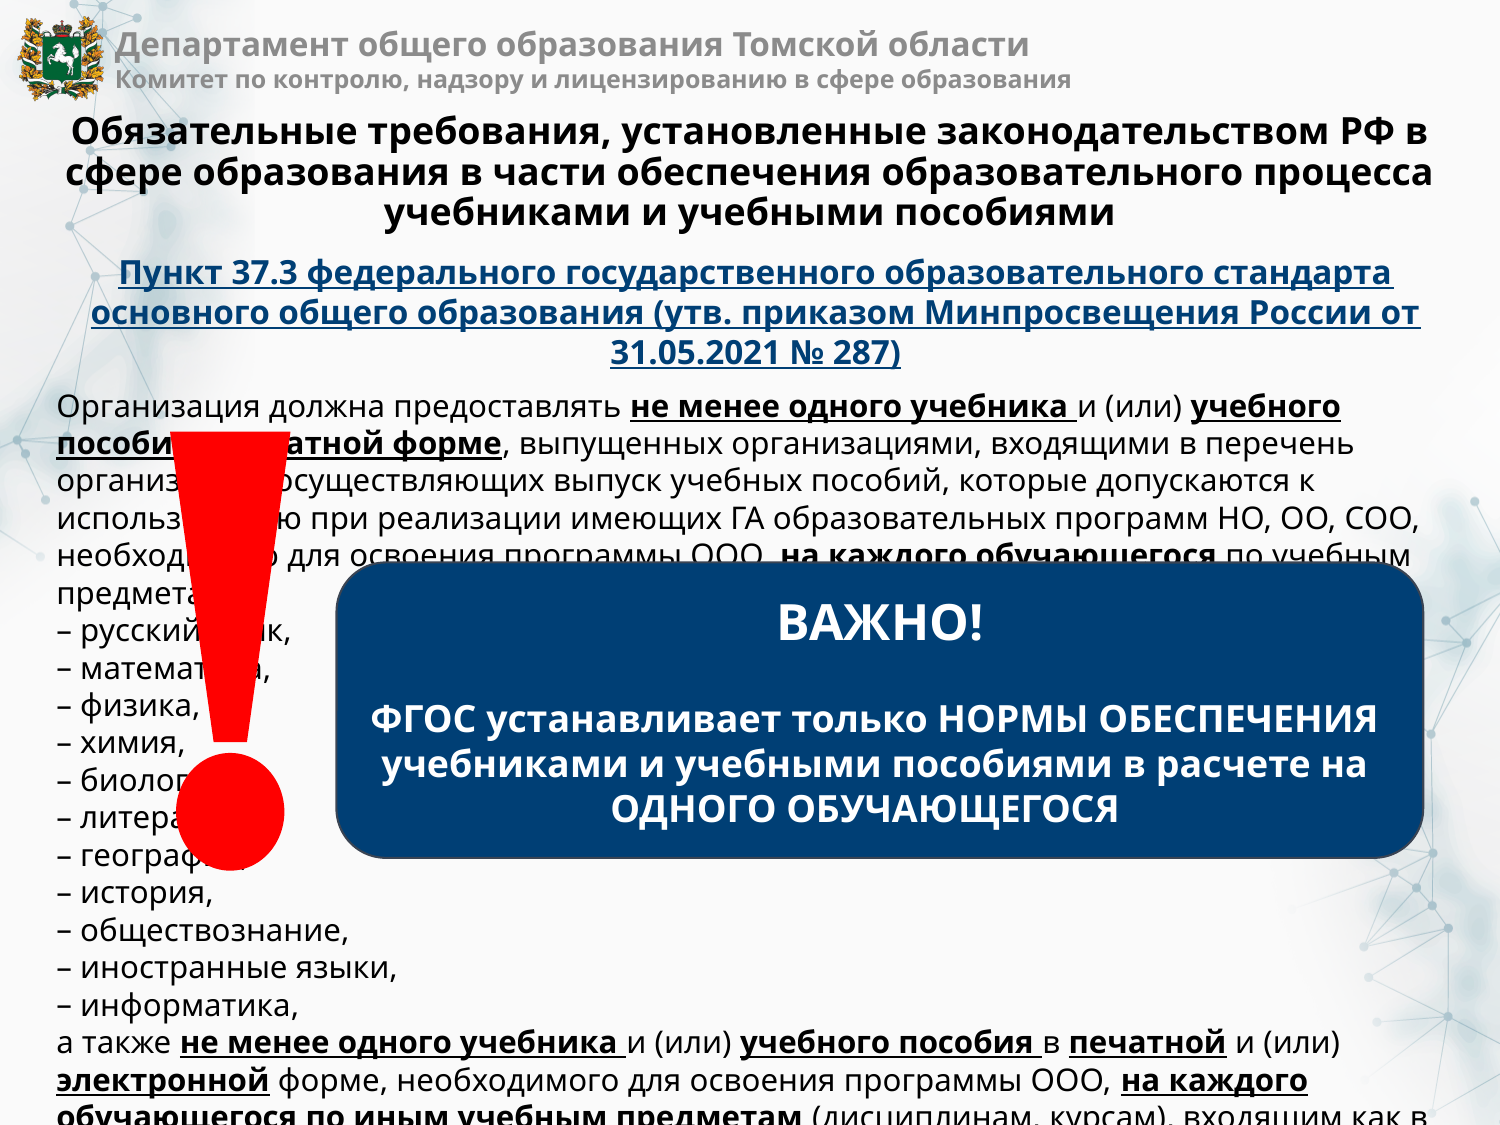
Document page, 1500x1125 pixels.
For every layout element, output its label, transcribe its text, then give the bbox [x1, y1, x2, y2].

picture [0, 233, 1500, 1125]
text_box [171, 432, 1424, 870]
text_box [17, 15, 1270, 102]
list Пункт 37.3 федерального государственного образовательного стандарта основного общего образования (утв. приказом Минпросвещения России от 31.05.2021 № 287) Организация должна предоставлять не менее одного учебника и (или) учебного пособия в печатной форме, выпущенных организациями, входящими в перечень организаций, осуществляющих выпуск учебных пособий, которые допускаются к использованию при реализации имеющих ГА образовательных программ НО, ОО, СОО, необходимого для освоения программы ООО, на каждого обучающегося по учебным предметам: русский язык, математика, физика, химия, биология, литература, география, история, обществознание, иностранные языки, информатика, а также не менее одного учебника и (или) учебного пособия в печатной и (или) электронной форме, необходимого для освоения программы ООО, на каждого обучающегося по иным учебным предметам (дисциплинам, курсам), входящим как в обязательную часть учебного плана указанной программы, так и в часть, формируемую участниками образовательных отношений. [41, 243, 1471, 1094]
title Обязательные требования, установленные законодательством РФ в сфере образования в части обеспечения образовательного процесса учебниками и учебными пособиями [0, 113, 1500, 233]
picture [0, 0, 1500, 113]
